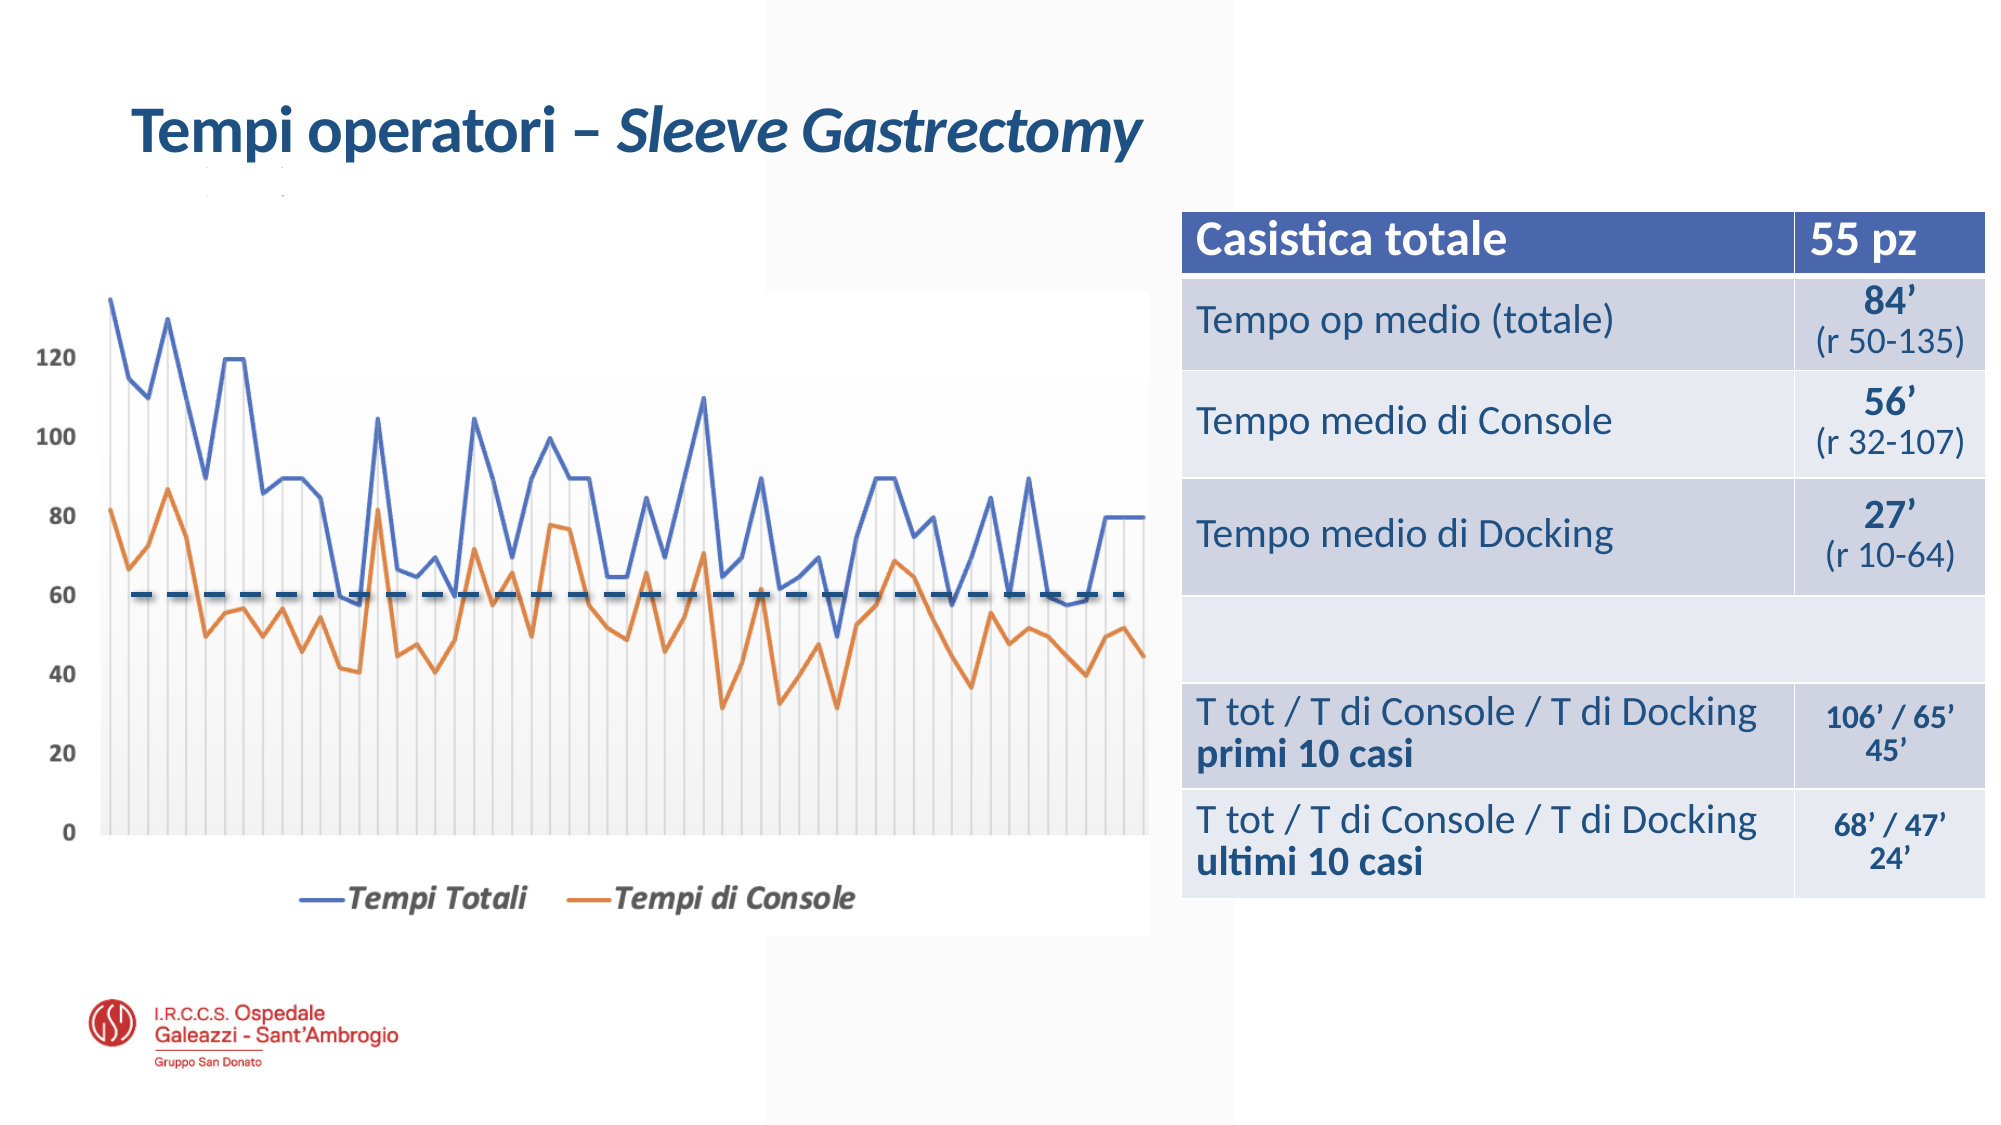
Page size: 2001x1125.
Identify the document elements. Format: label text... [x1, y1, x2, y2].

table_cell Tempo medio di Console [1182, 371, 1794, 477]
table_cell Tempo medio di Docking [1182, 479, 1794, 595]
table_header 55 pz [1795, 212, 1985, 273]
text_box Tempi operatori – Sleeve Gastrectomy h ggt [117, 87, 1571, 185]
table_cell Tempo op medio (totale) [1182, 279, 1794, 370]
picture [43, 954, 443, 1094]
table_cell 106’ / 65’ 45’ [1795, 684, 1985, 788]
table_cell 27’ (r 10-64) [1795, 479, 1985, 595]
table_header Casistica totale [1182, 212, 1794, 273]
table_cell T tot / T di Console / T di Docking ultimi 10 casi [1182, 790, 1794, 898]
table_cell 68’ / 47’ 24’ [1795, 790, 1985, 898]
table_cell 56’ (r 32-107) [1795, 371, 1985, 477]
table_cell [1182, 597, 1985, 682]
picture [1, 292, 1150, 937]
table_cell 84’ (r 50-135) [1795, 279, 1985, 370]
table_cell T tot / T di Console / T di Docking primi 10 casi [1182, 684, 1794, 788]
